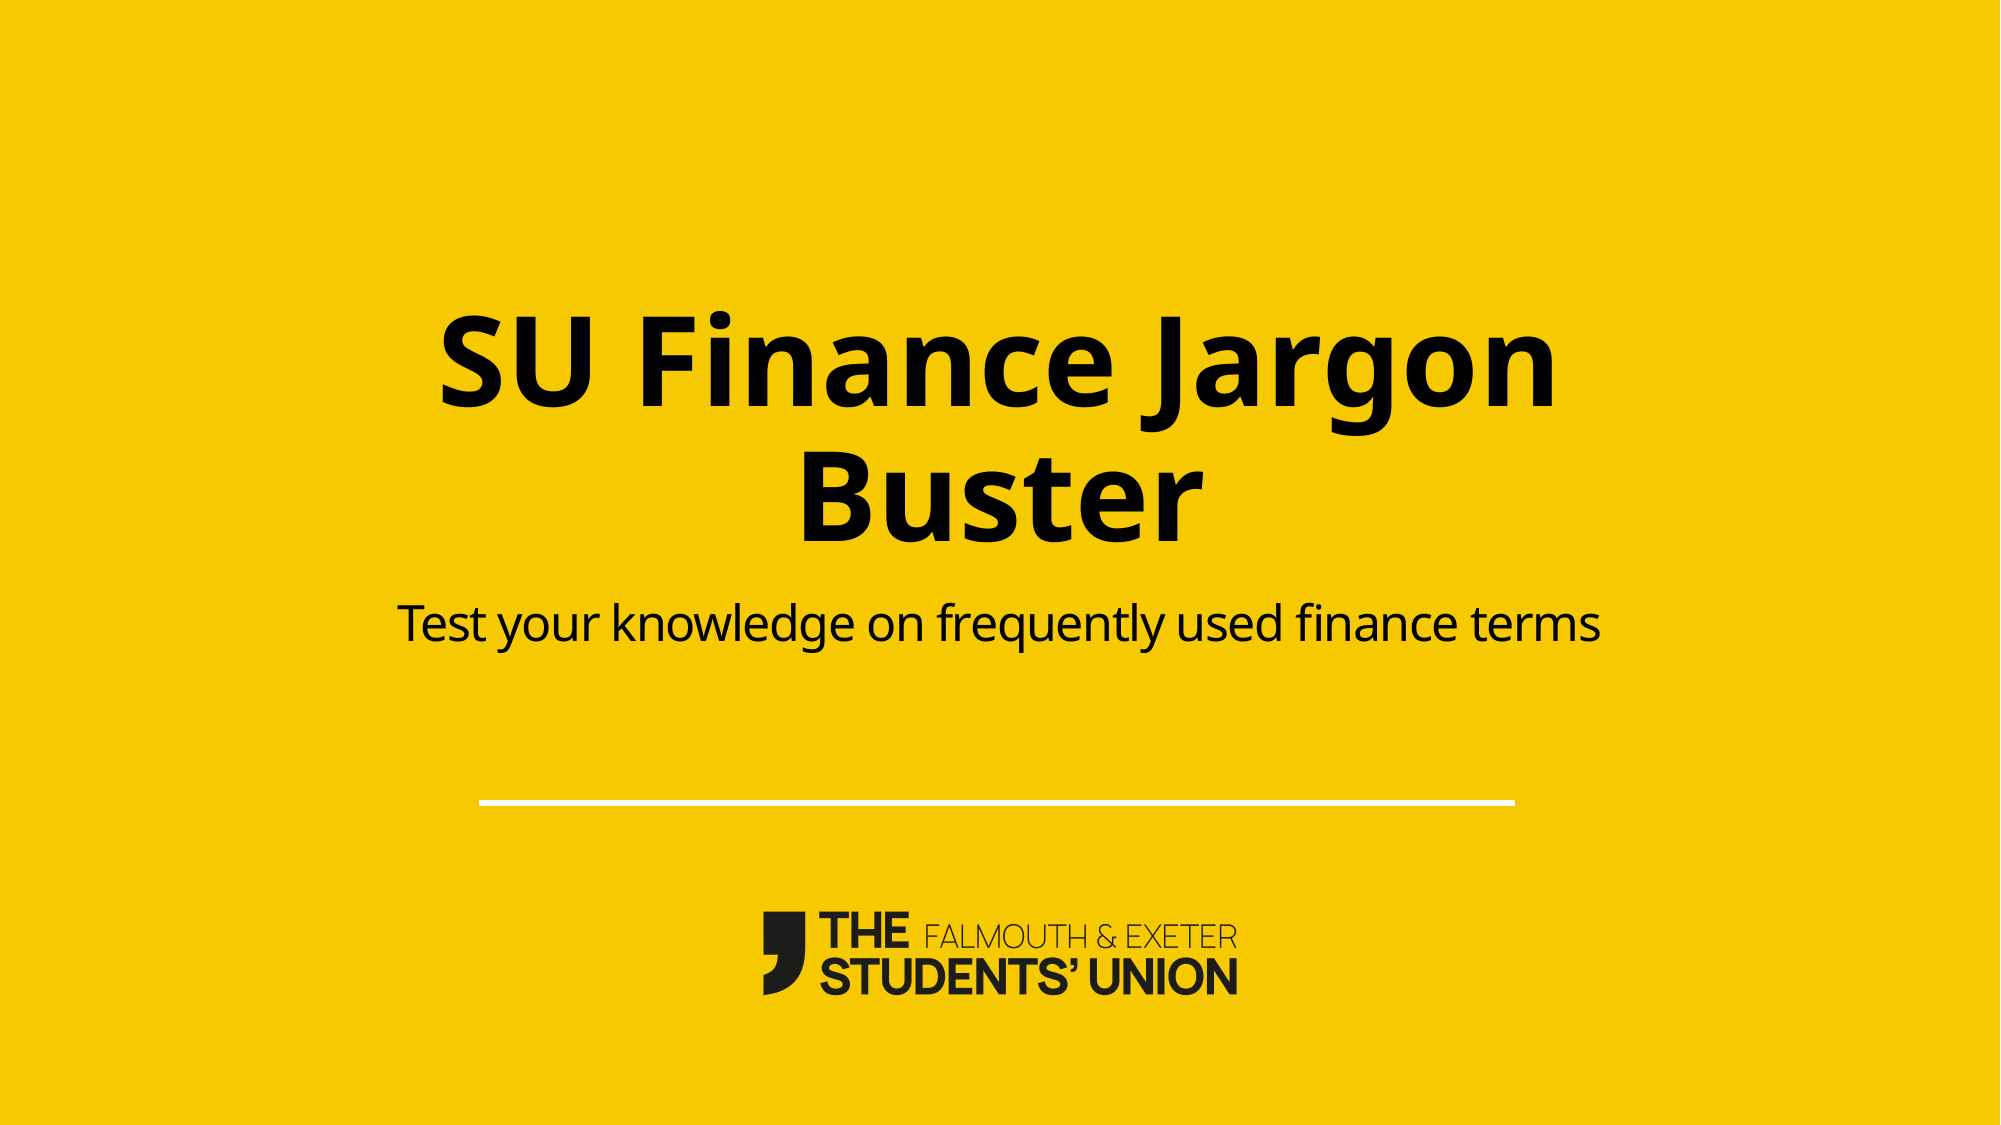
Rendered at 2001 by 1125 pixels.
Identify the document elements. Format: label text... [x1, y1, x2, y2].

subtitle Test your knowledge on frequently used finance terms [249, 590, 1750, 777]
title SU Finance Jargon Buster [249, 184, 1750, 576]
picture [722, 870, 1278, 1036]
